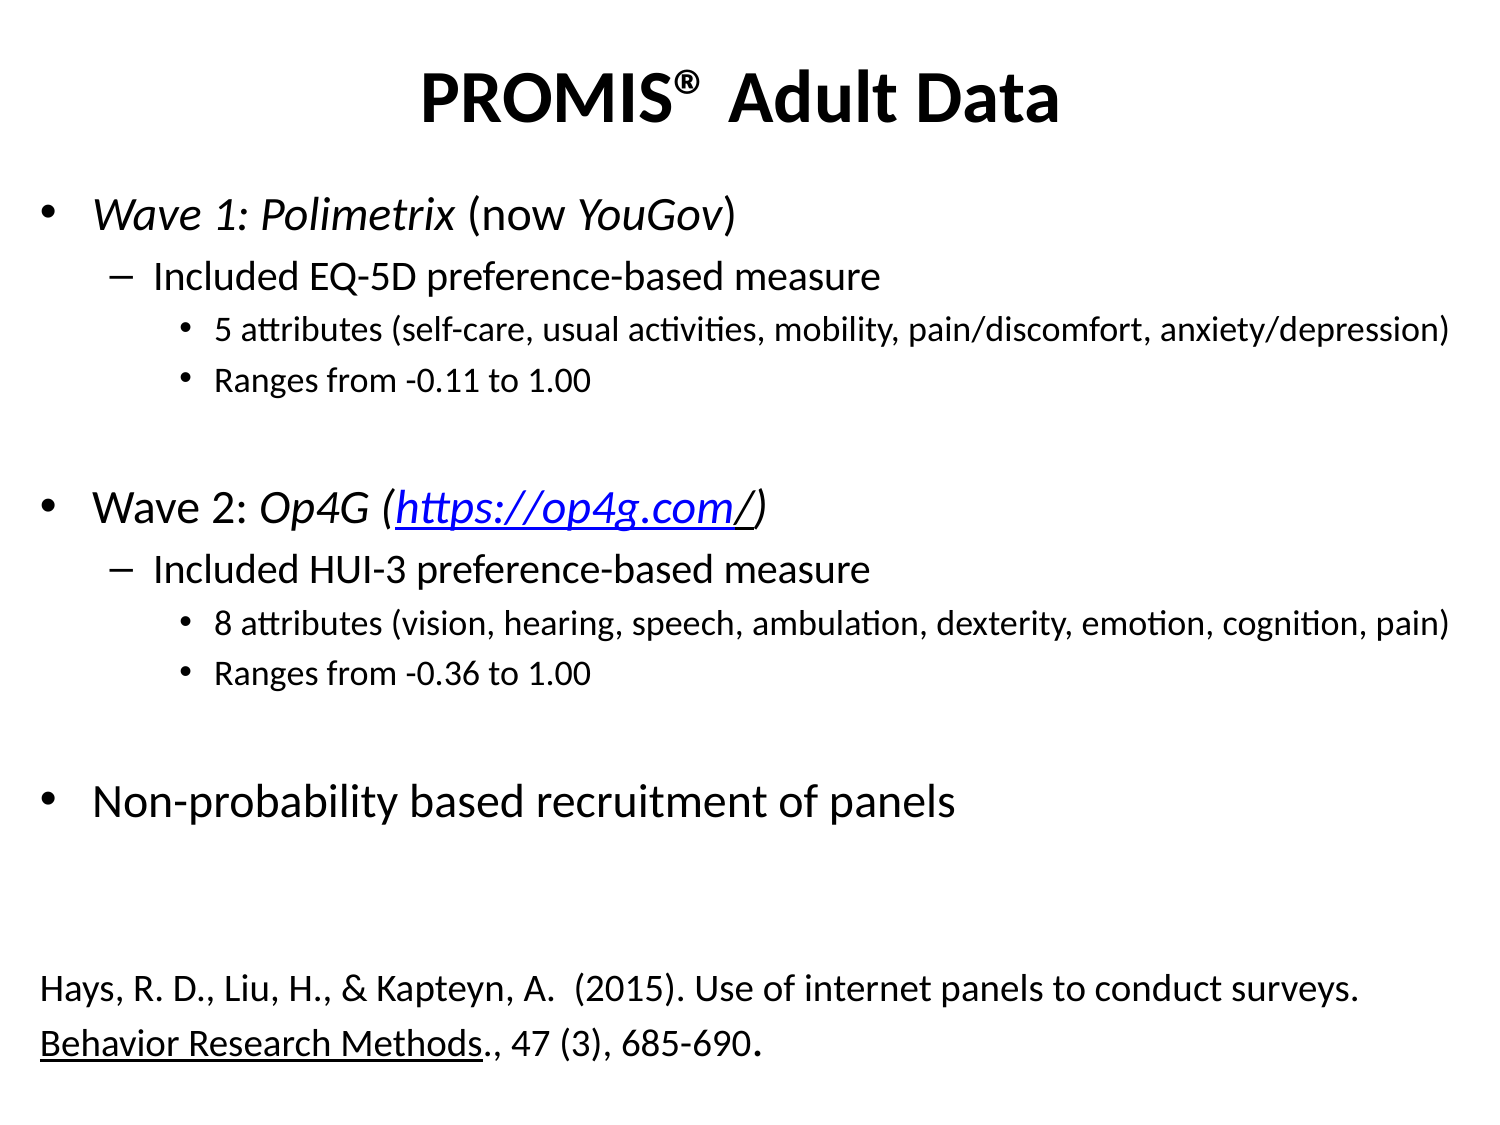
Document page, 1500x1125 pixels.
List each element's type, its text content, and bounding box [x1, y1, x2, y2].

title PROMIS® Adult Data [0, 0, 1500, 212]
list Wave 1: Polimetrix (now YouGov) Included EQ-5D preference-based measure 5 attributes (self-care, usual activities, mobility, pain/discomfort, anxiety/depression) Ranges from -0.11 to 1.00 Wave 2: Op4G (https://op4g.com/) Included HUI-3 preference-based measure 8 attributes (vision, hearing, speech, ambulation, dexterity, emotion, cognition, pain) Ranges from -0.36 to 1.00 Non-probability based recruitment of panels Hays, R. D., Liu, H., & Kapteyn, A. (2015). Use of internet panels to conduct surveys. Behavior Research Methods., 47 (3), 685-690. [24, 174, 1476, 1113]
